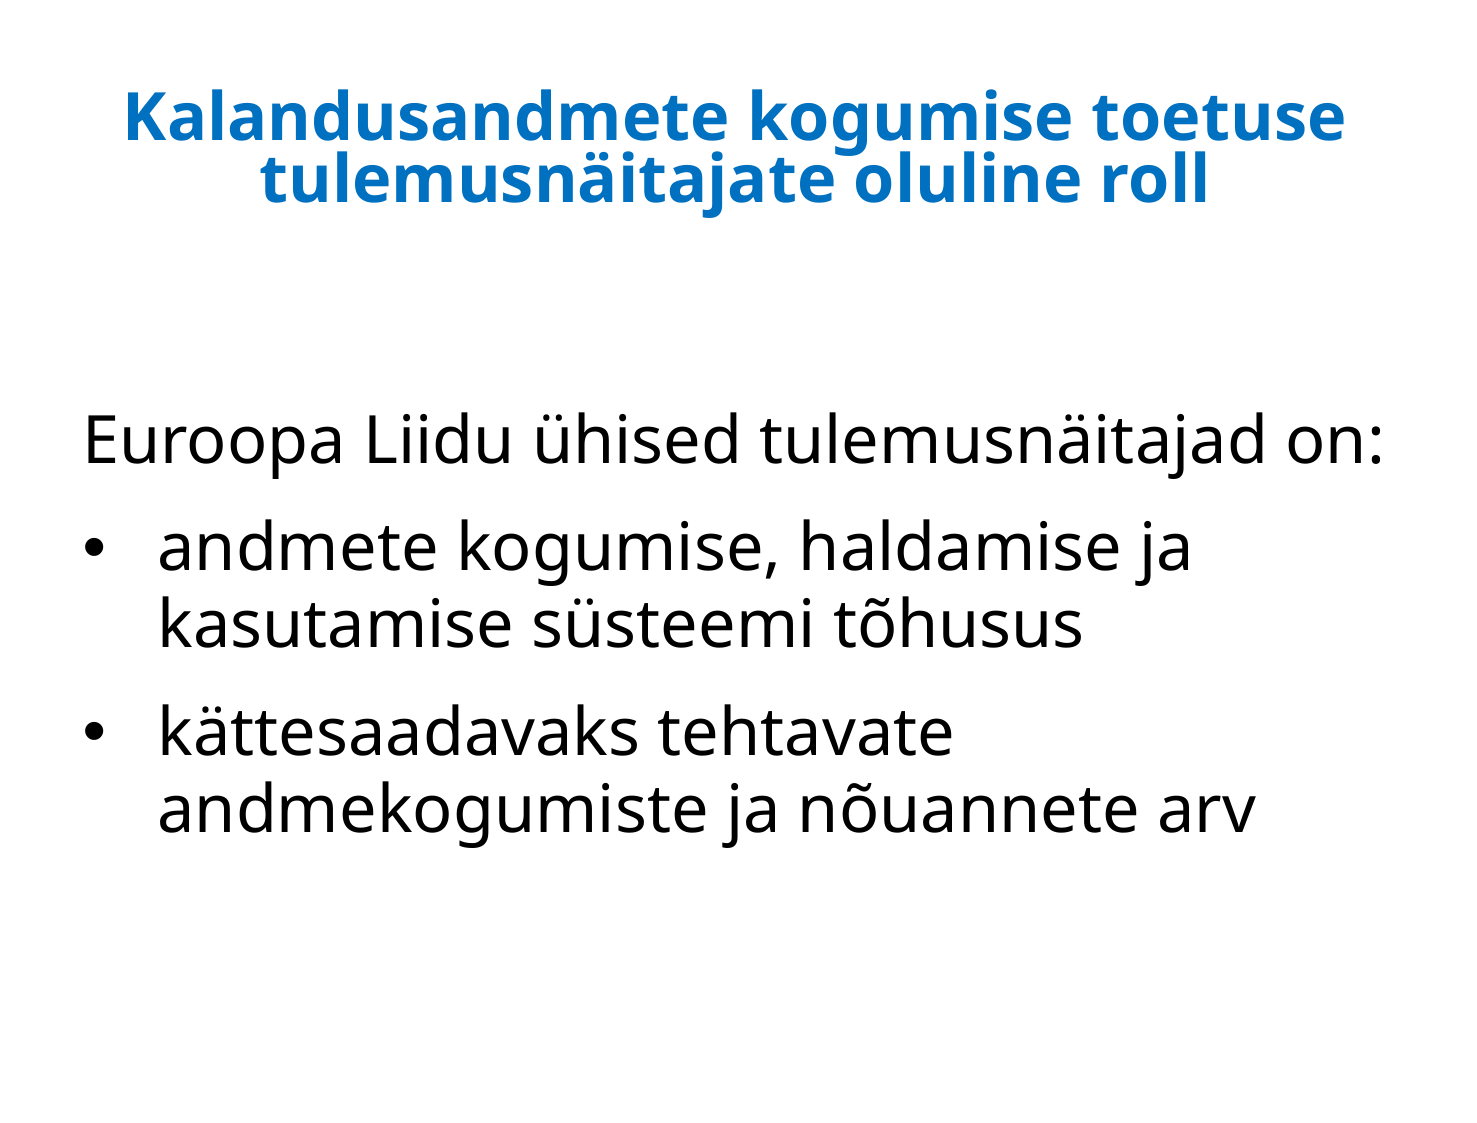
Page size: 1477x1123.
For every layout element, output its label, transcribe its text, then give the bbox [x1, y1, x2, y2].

title Kalandusandmete kogumise toetuse tulemusnäitajate oluline roll [82, 49, 1388, 257]
list Euroopa Liidu ühised tulemusnäitajad on: andmete kogumise, haldamise ja kasutamise süsteemi tõhusus kättesaadavaks tehtavate andmekogumiste ja nõuannete arv [82, 290, 1388, 1031]
